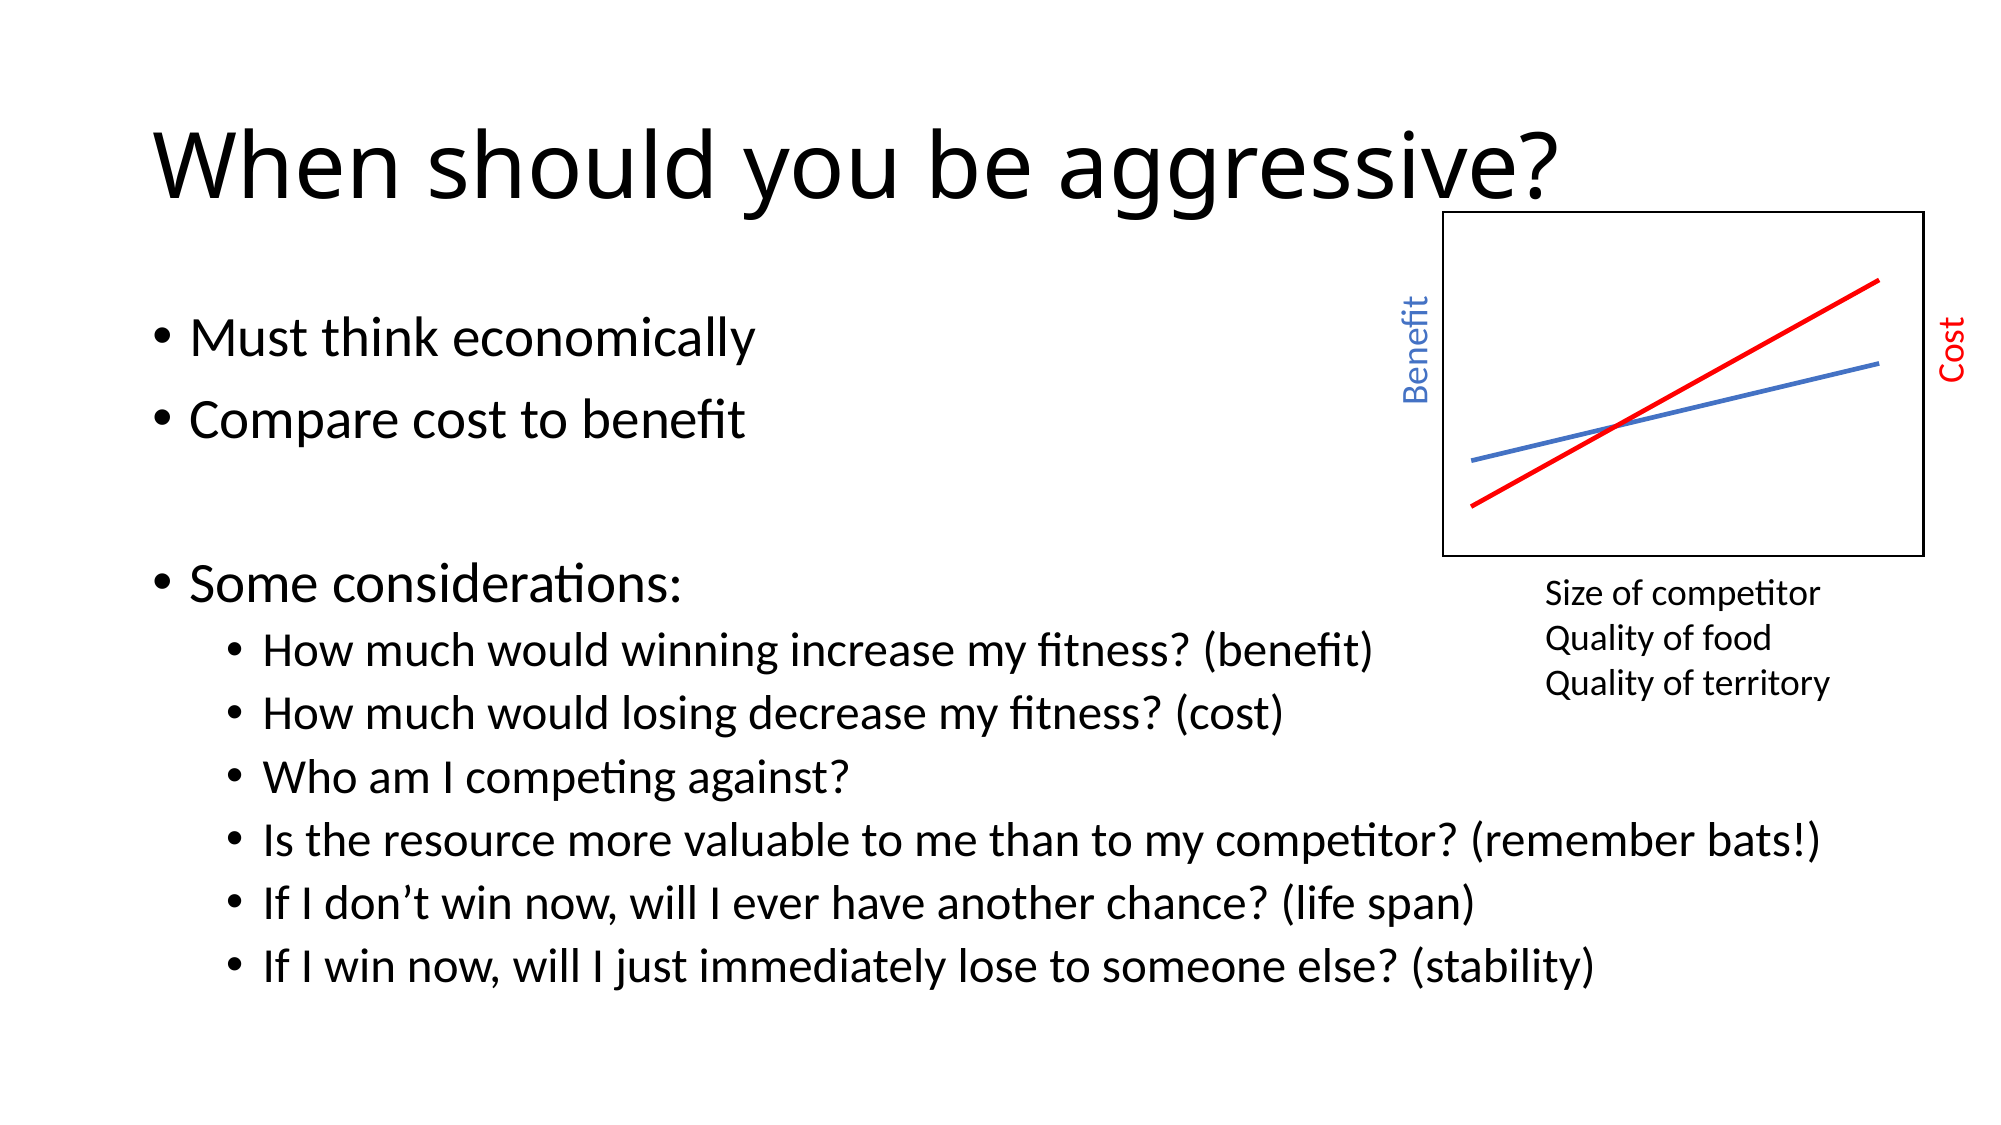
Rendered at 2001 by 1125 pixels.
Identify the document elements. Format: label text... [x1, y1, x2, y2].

title When should you be aggressive? [137, 59, 1863, 278]
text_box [1382, 211, 1980, 713]
list Must think economically Compare cost to benefit Some considerations: How much would winning increase my fitness? (benefit) How much would losing decrease my fitness? (cost) Who am I competing against? Is the resource more valuable to me than to my competitor? (remember bats!) If I don’t win now, will I ever have another chance? (life span) If I win now, will I just immediately lose to someone else? (stability) [137, 299, 1863, 1014]
